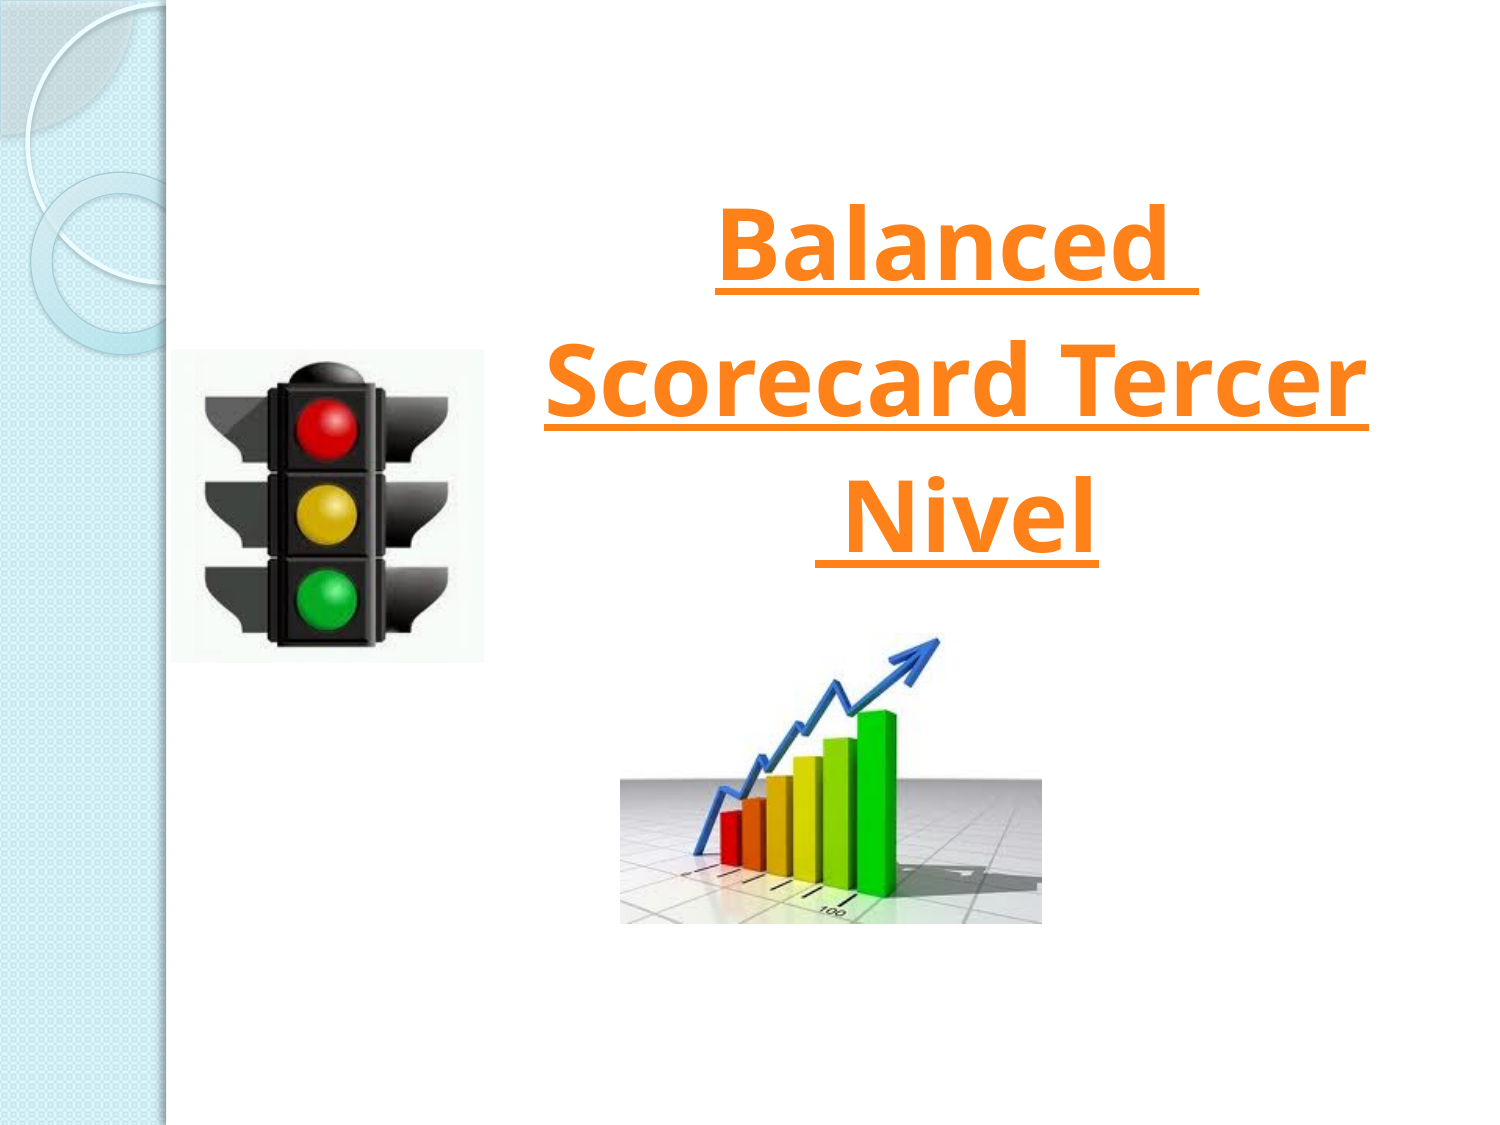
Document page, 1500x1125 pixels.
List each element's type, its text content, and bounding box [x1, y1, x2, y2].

picture [170, 349, 484, 663]
text_box Balanced Scorecard Tercer Nivel [501, 172, 1412, 597]
picture [619, 633, 1043, 925]
